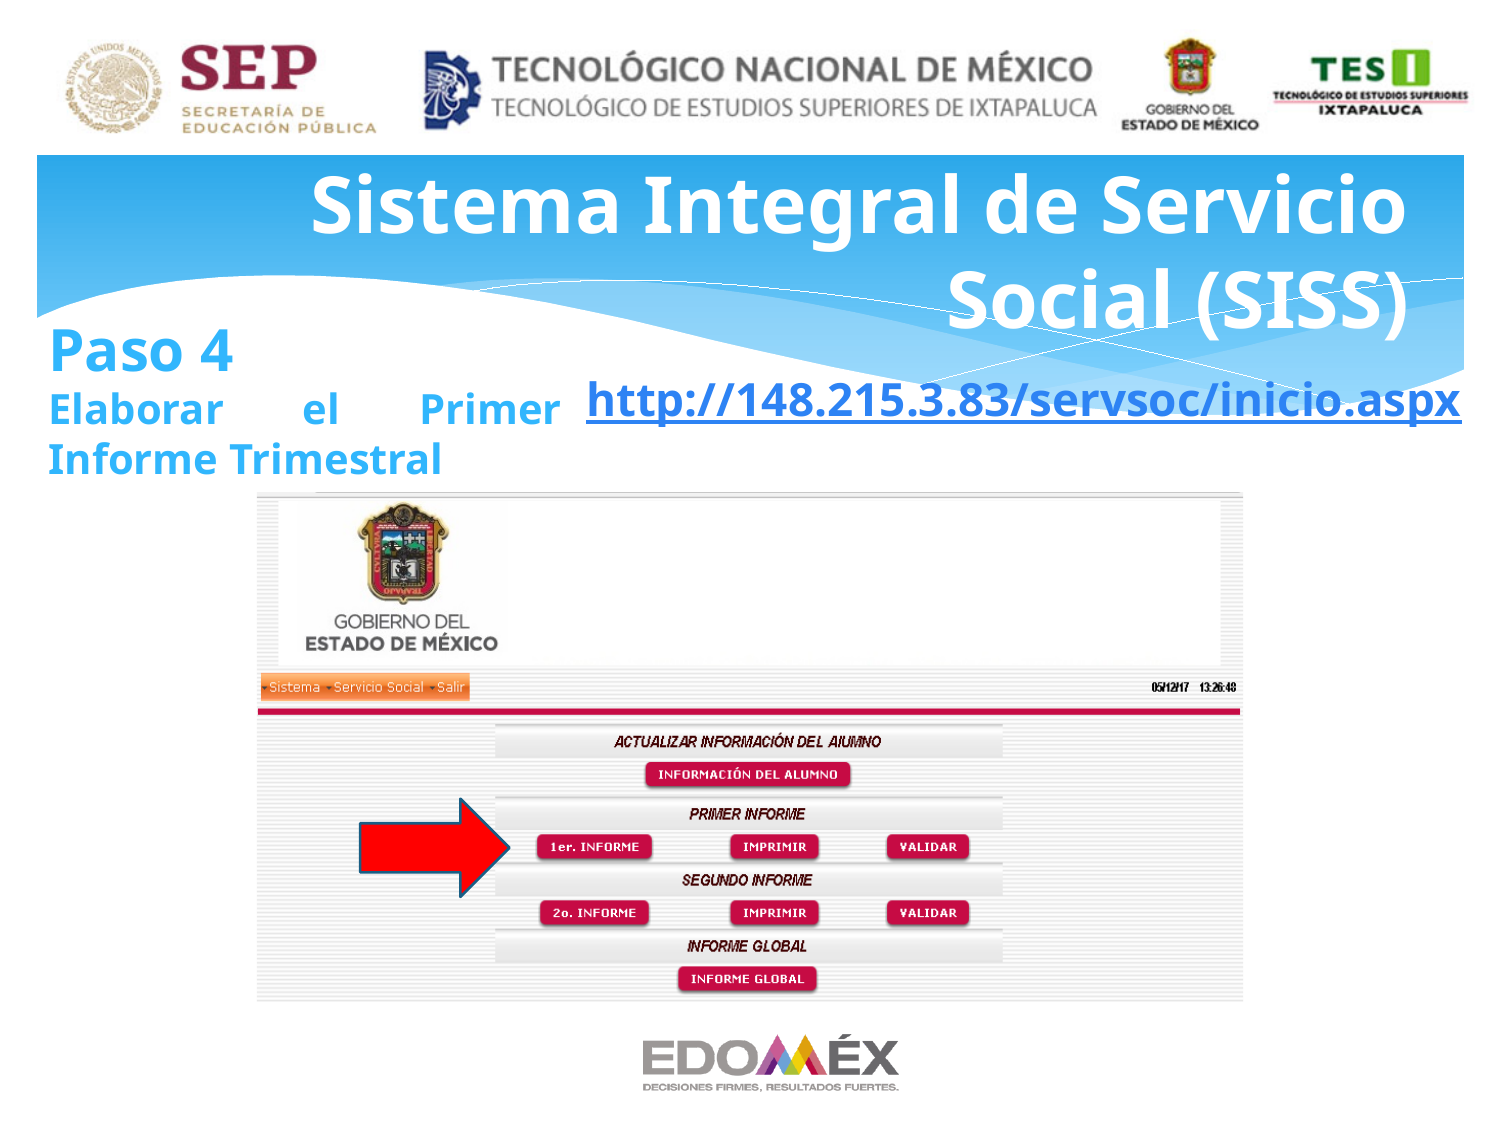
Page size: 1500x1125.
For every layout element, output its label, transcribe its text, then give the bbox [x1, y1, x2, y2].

picture [256, 492, 1244, 1002]
title Sistema Integral de Servicio Social (SISS) [75, 165, 1425, 353]
text_box http://148.215.3.83/servsoc/inicio.aspx [577, 363, 1496, 486]
picture [643, 1034, 899, 1093]
picture [5, 18, 1495, 155]
text_box Paso 4 Elaborar el Primer Informe Trimestral [33, 305, 577, 561]
